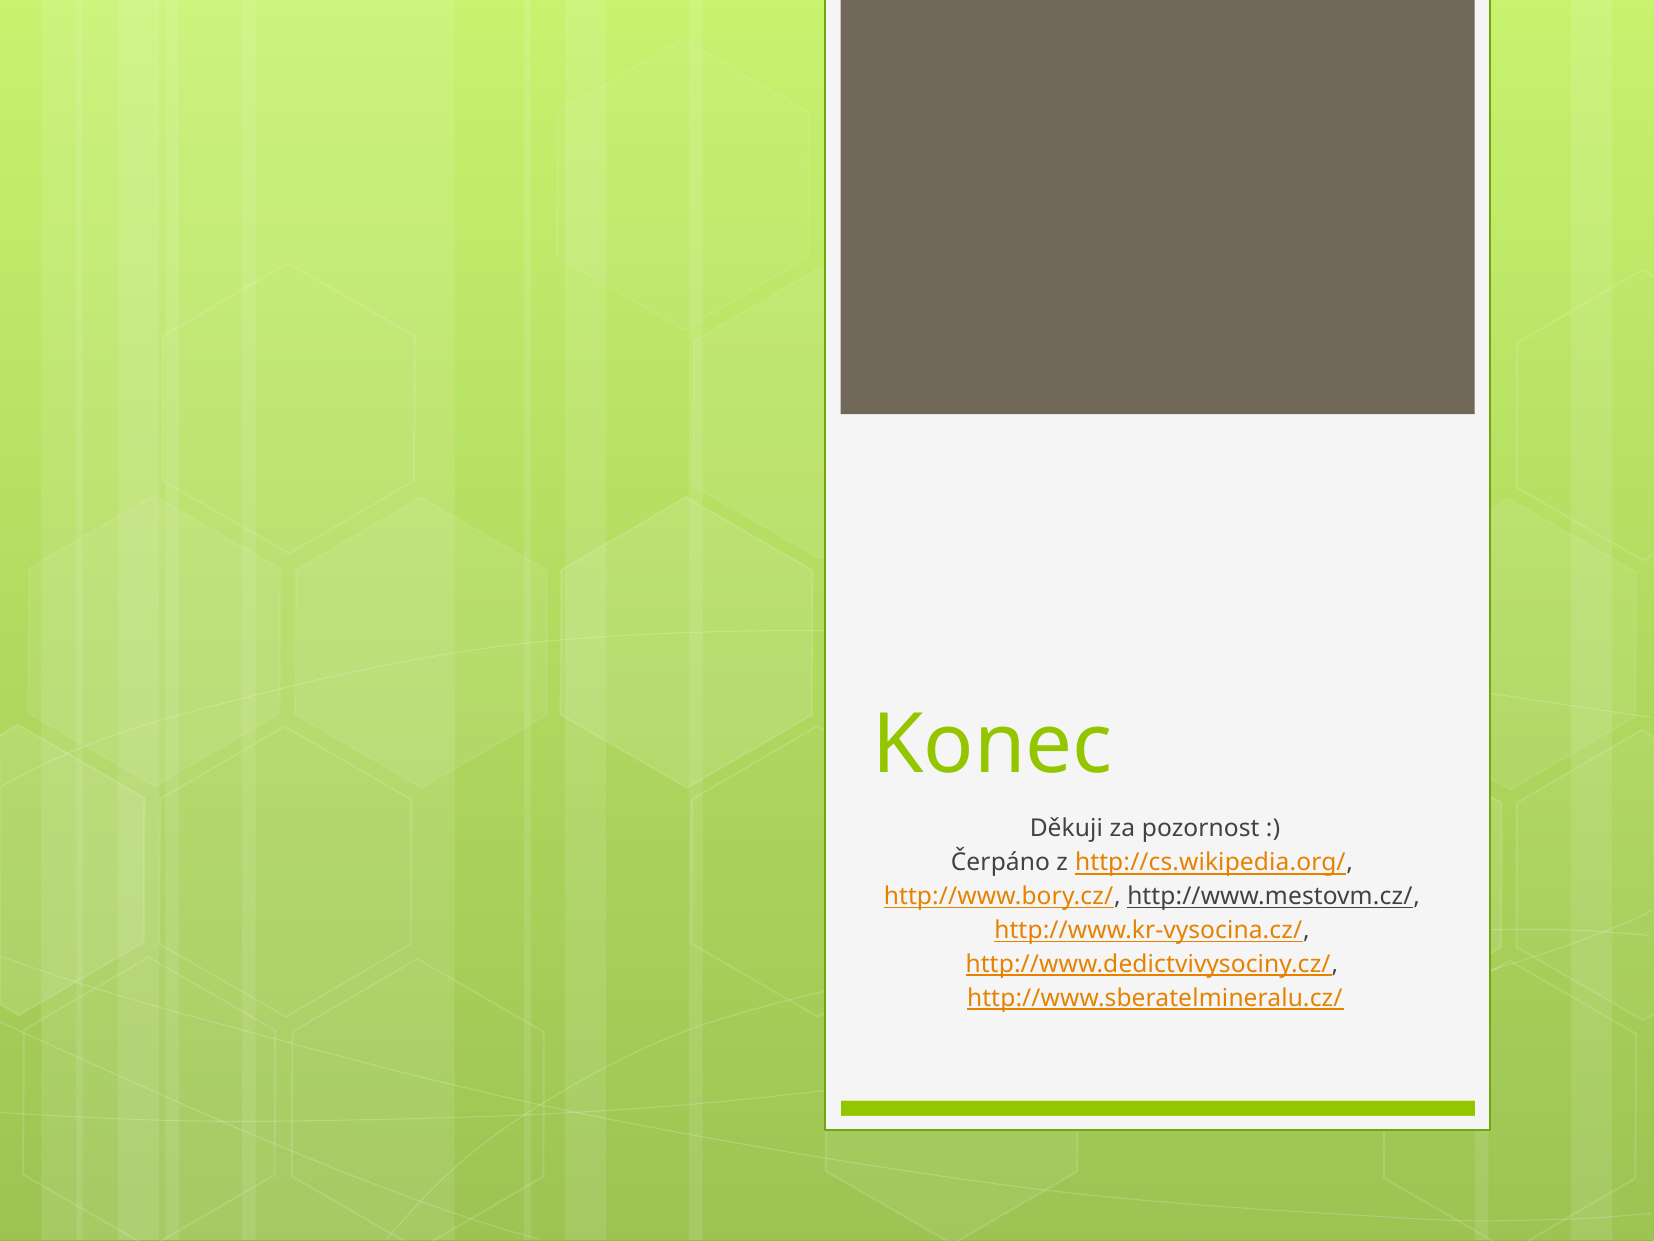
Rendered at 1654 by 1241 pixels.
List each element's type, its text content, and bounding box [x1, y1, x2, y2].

subtitle Děkuji za pozornost :) Čerpáno z http://cs.wikipedia.org/, http://www.bory.cz/, http://www.mestovm.cz/, http://www.kr-vysocina.cz/, http://www.dedictvivysociny.cz/, http://www.sberatelmineralu.cz/ [856, 799, 1455, 1028]
title Konec [856, 489, 1456, 798]
